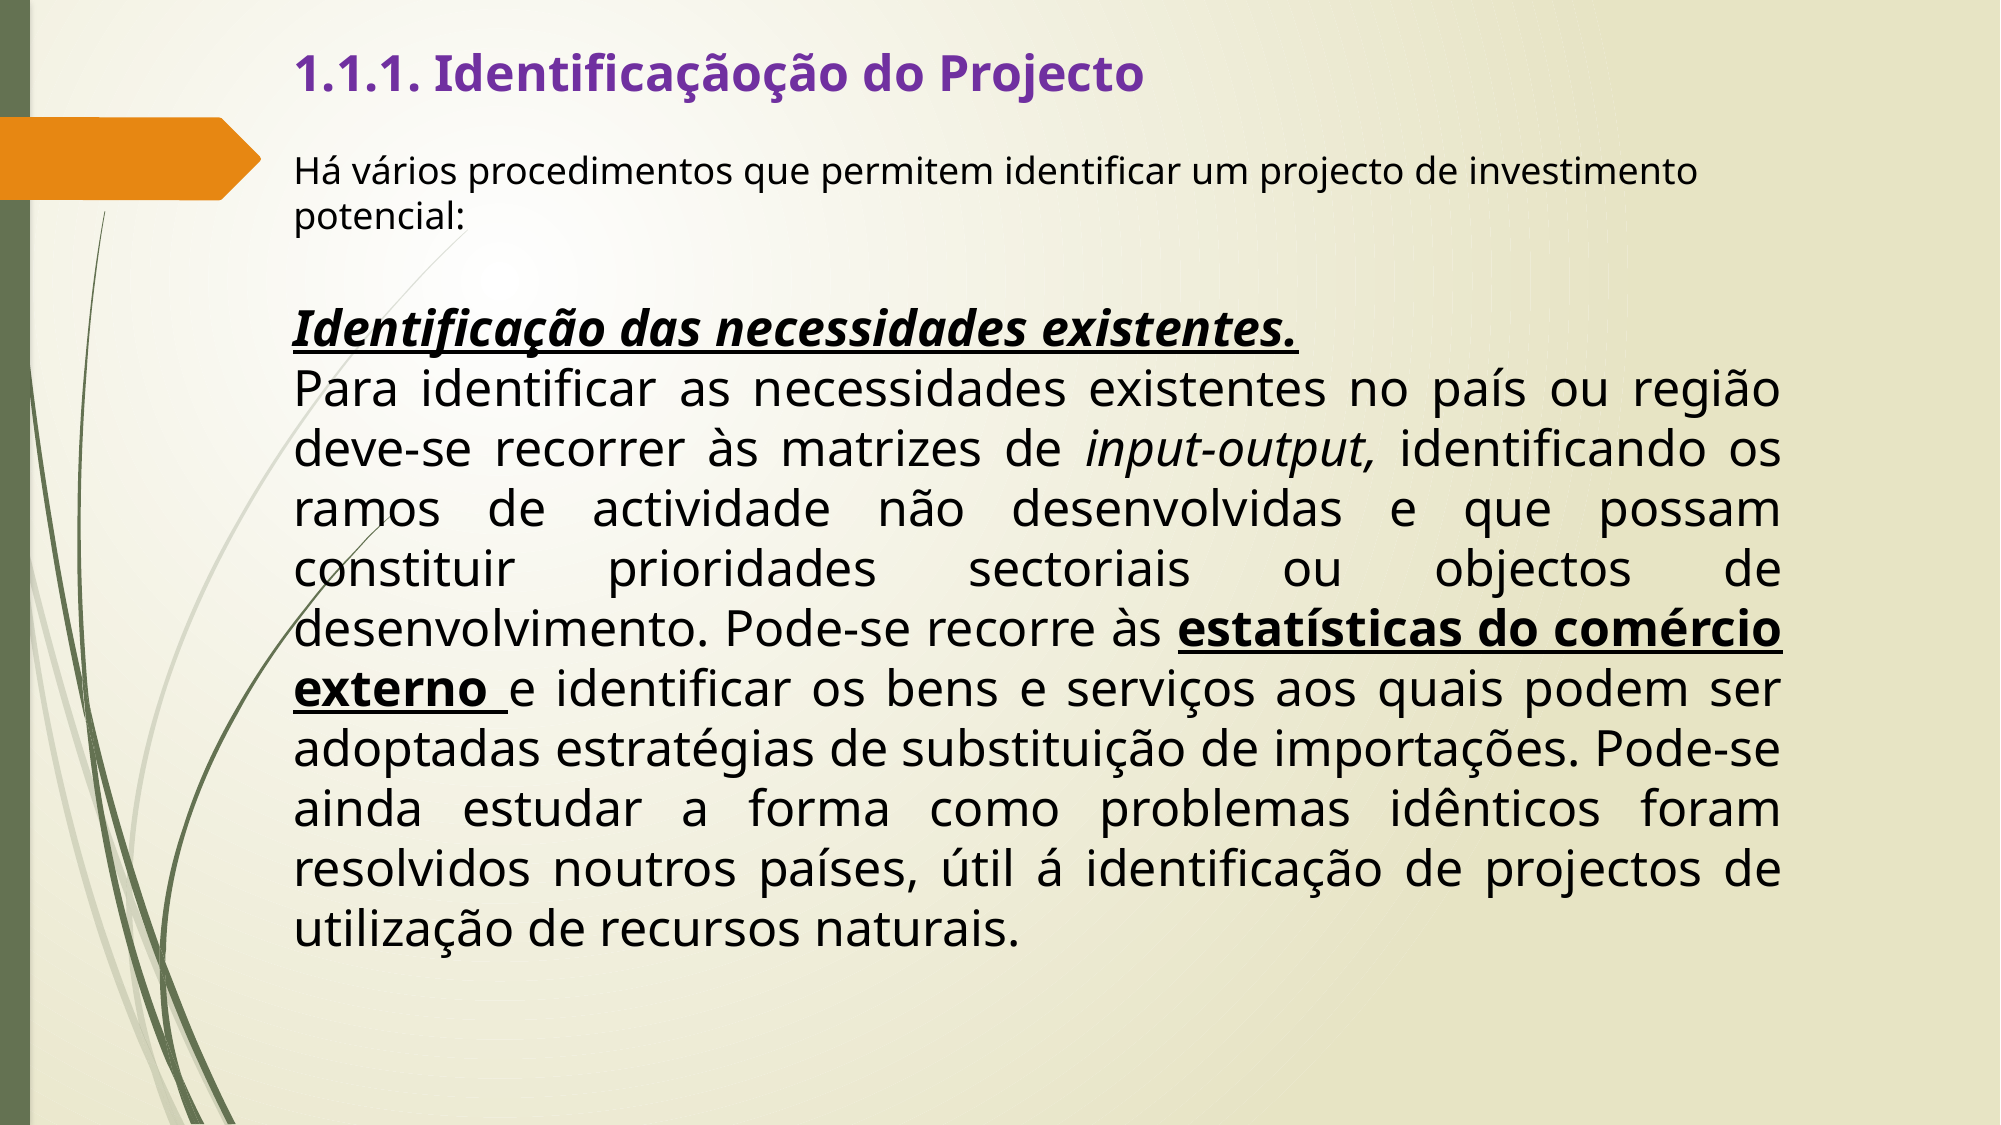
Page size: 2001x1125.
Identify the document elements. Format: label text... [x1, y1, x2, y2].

text_box 1.1.1. Identificaçãoção do Projecto Há vários procedimentos que permitem identificar um projecto de investimento potencial: Identificação das necessidades existentes. Para identificar as necessidades existentes no país ou região deve-se recorrer às matrizes de input-output, identificando os ramos de actividade não desenvolvidas e que possam constituir prioridades sectoriais ou objectos de desenvolvimento. Pode-se recorre às estatísticas do comércio externo e identificar os bens e serviços aos quais podem ser adoptadas estratégias de substituição de importações. Pode-se ainda estudar a forma como problemas idênticos foram resolvidos noutros países, útil á identificação de projectos de utilização de recursos naturais. [278, 34, 1798, 1075]
